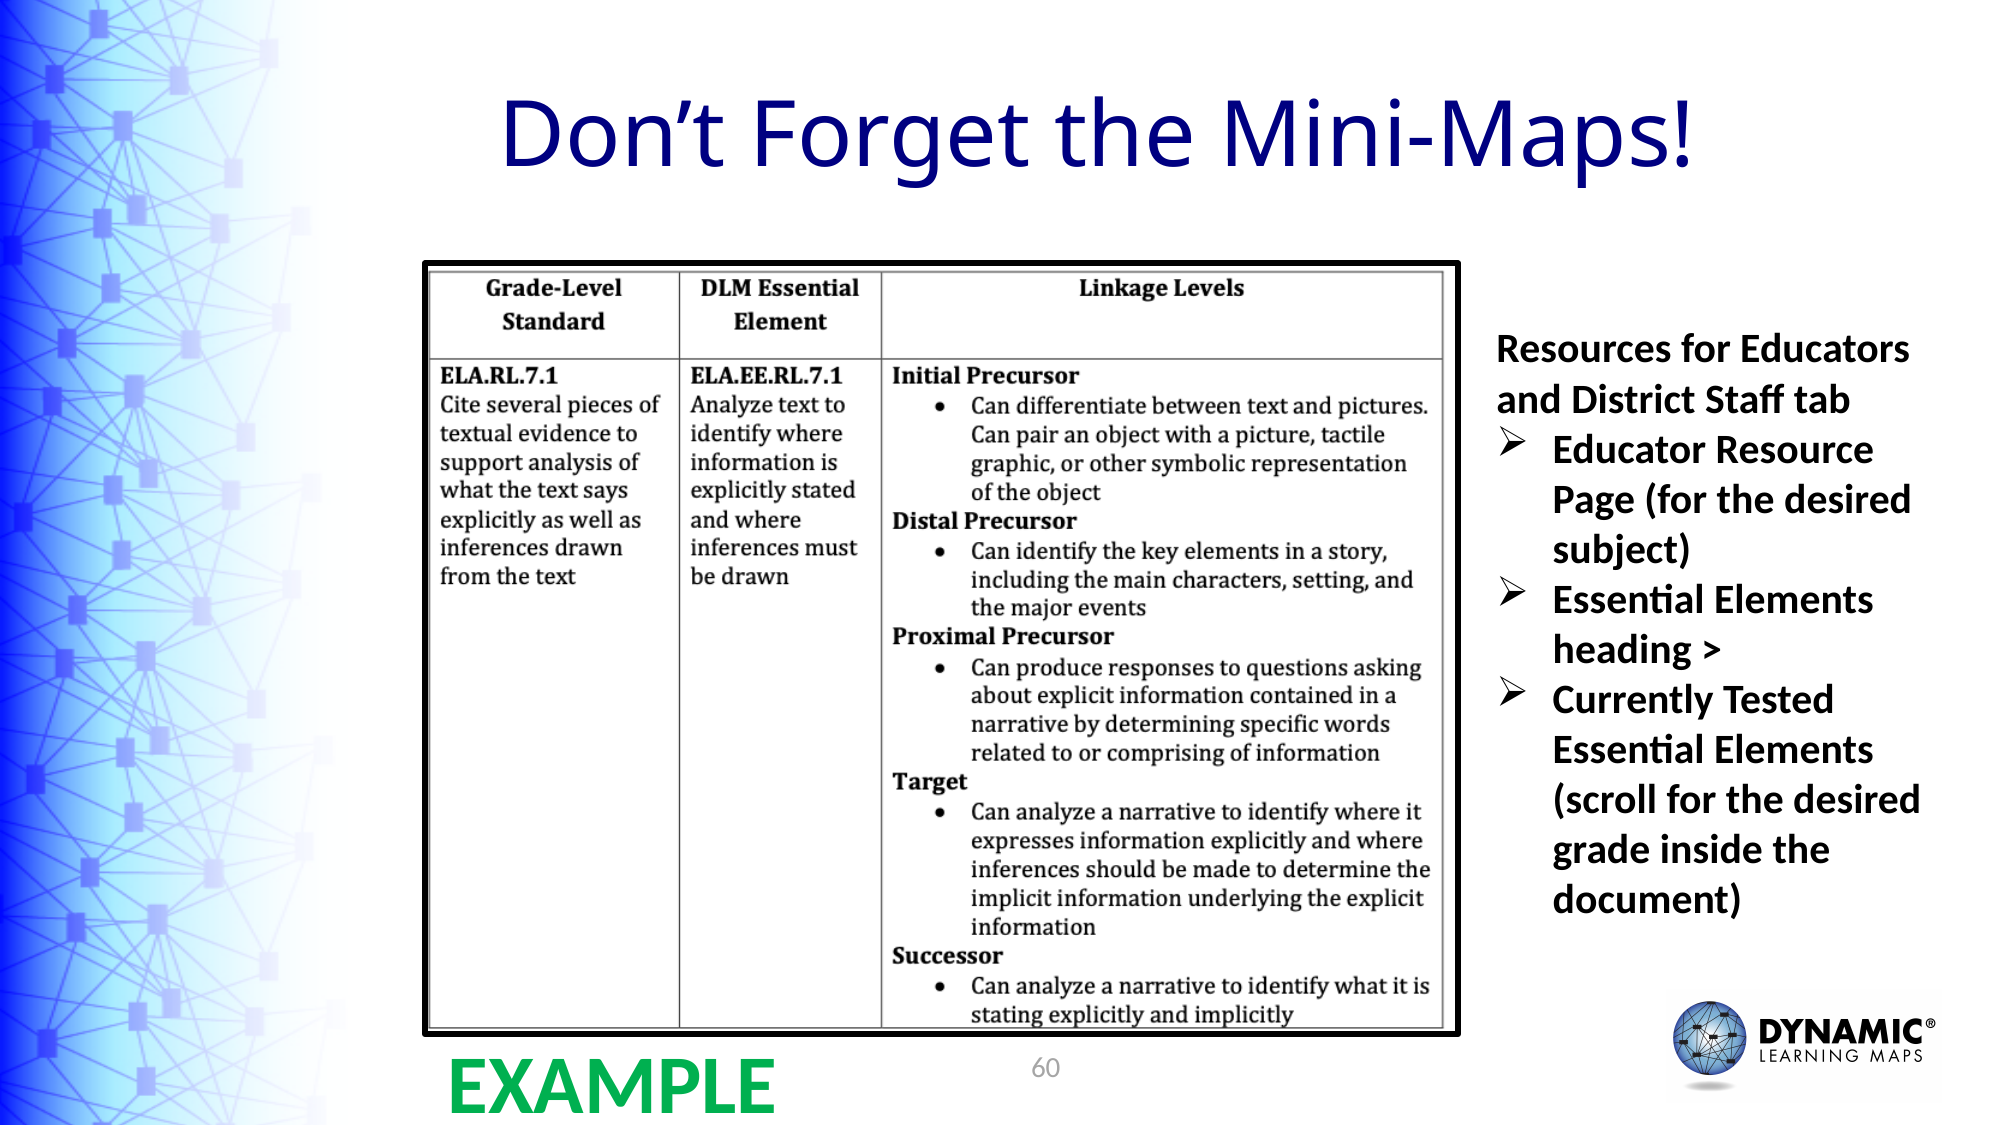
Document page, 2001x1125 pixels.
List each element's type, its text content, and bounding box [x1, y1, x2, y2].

text_box EXAMPLE [432, 1040, 793, 1125]
picture [427, 266, 1456, 1032]
picture [0, 0, 2000, 1125]
text_box Resources for Educators and District Staff tab Educator Resource Page (for the desired subject) Essential Elements heading > Currently Tested Essential Elements (scroll for the desired grade inside the document) [1481, 313, 1945, 929]
title Don’t Forget the Mini-Maps! [197, 35, 1998, 224]
